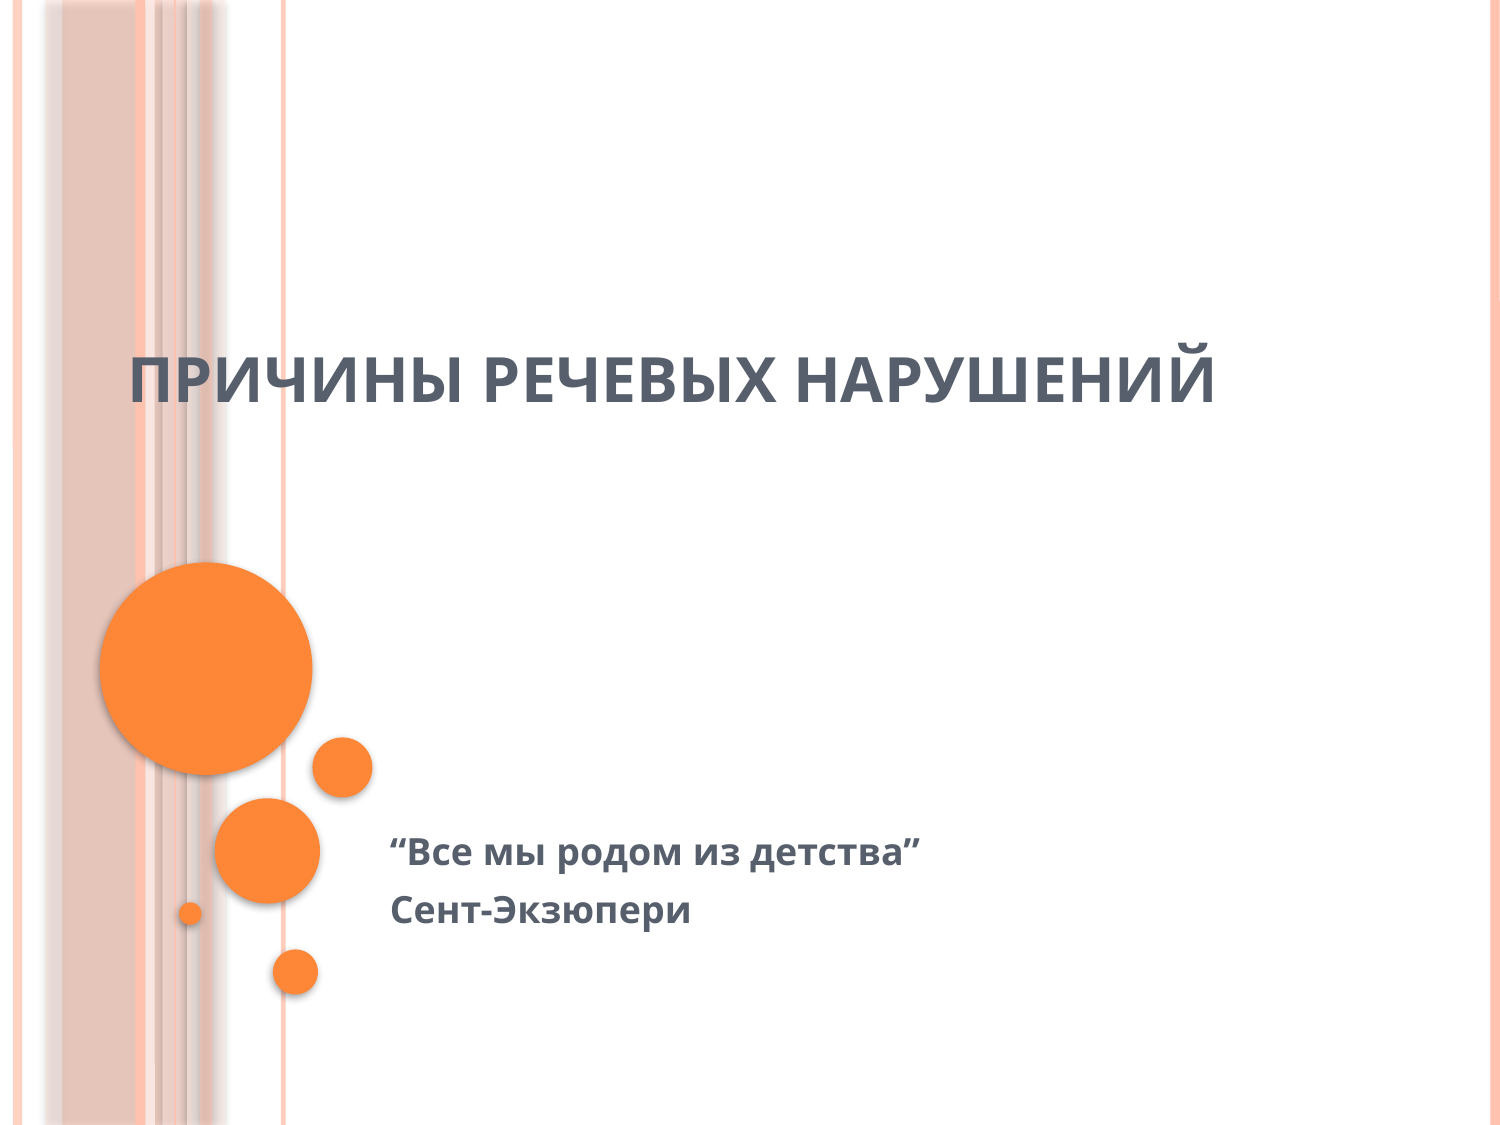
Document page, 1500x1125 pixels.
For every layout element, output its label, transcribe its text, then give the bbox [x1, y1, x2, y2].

subtitle “Все мы родом из детства” Сент-Экзюпери [375, 820, 1388, 1046]
title Причины речевых нарушений [112, 128, 1388, 422]
